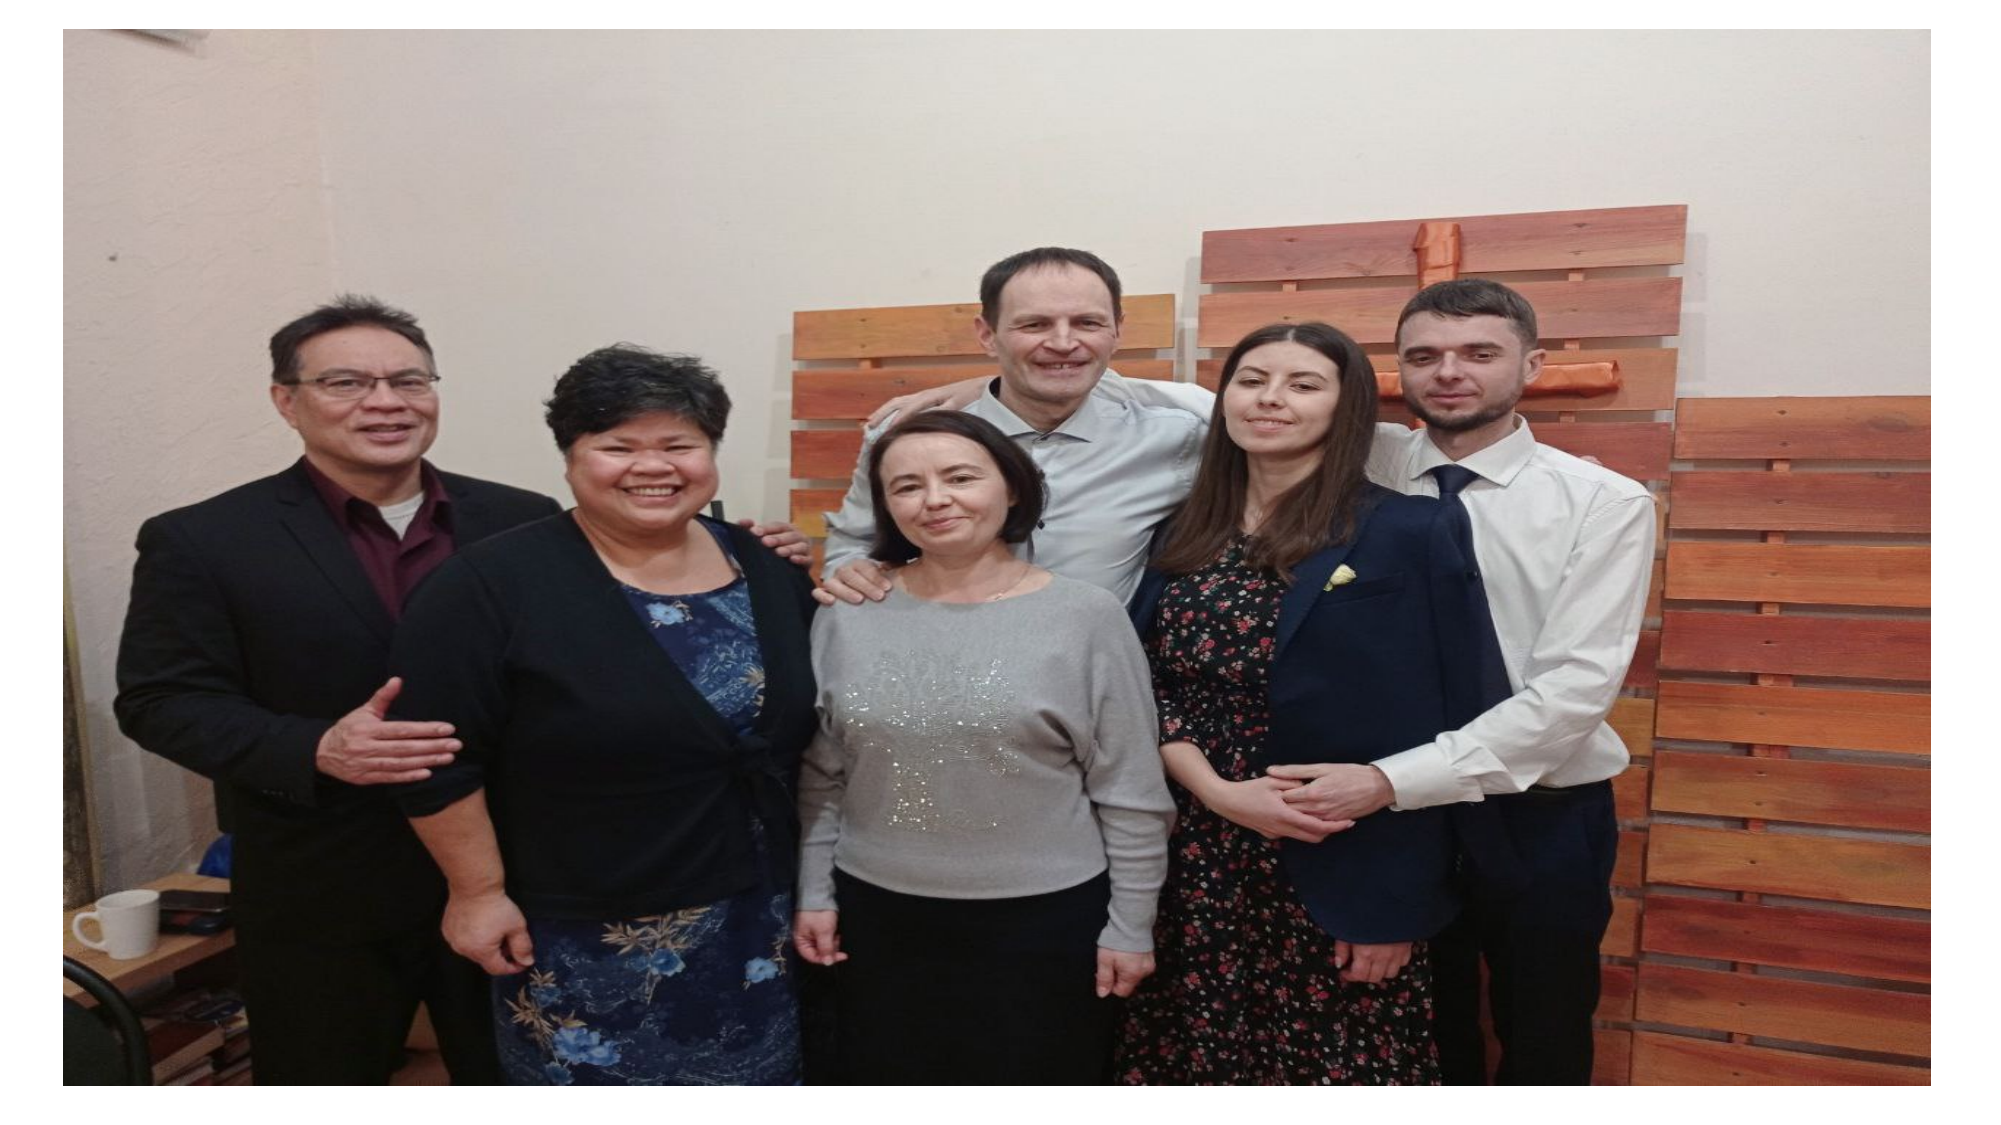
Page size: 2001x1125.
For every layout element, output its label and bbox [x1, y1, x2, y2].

picture [63, 29, 1931, 1086]
